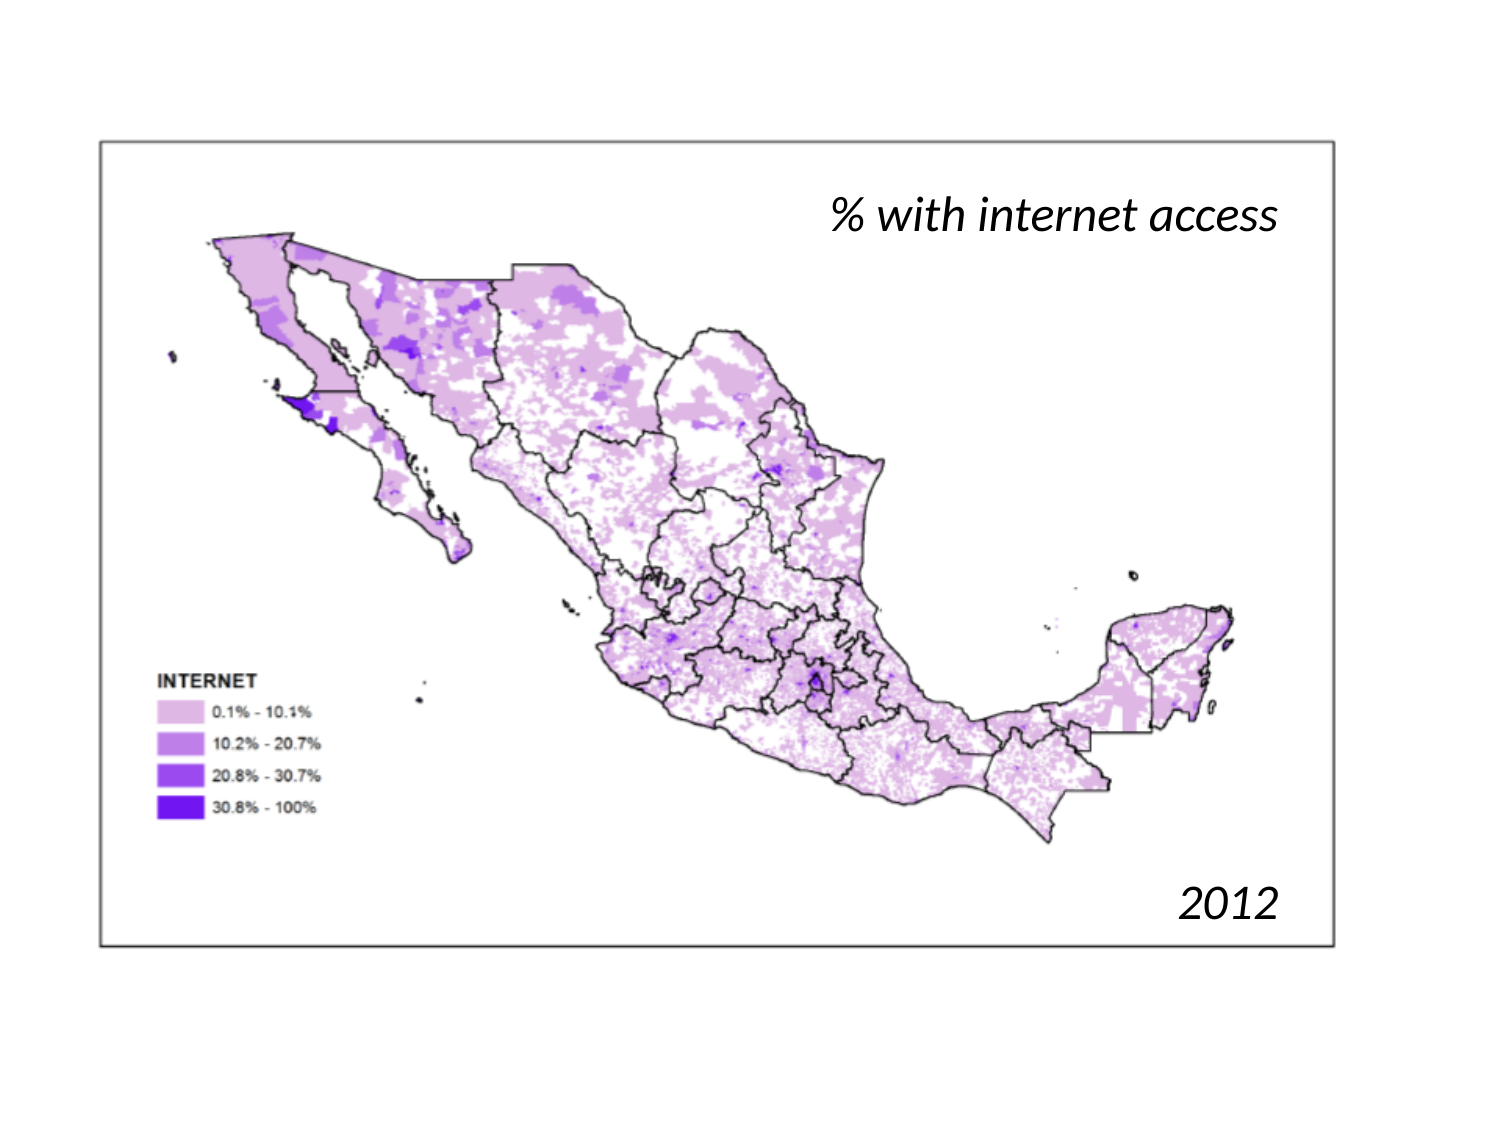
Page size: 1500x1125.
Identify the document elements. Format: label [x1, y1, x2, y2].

picture [72, 118, 1428, 1007]
